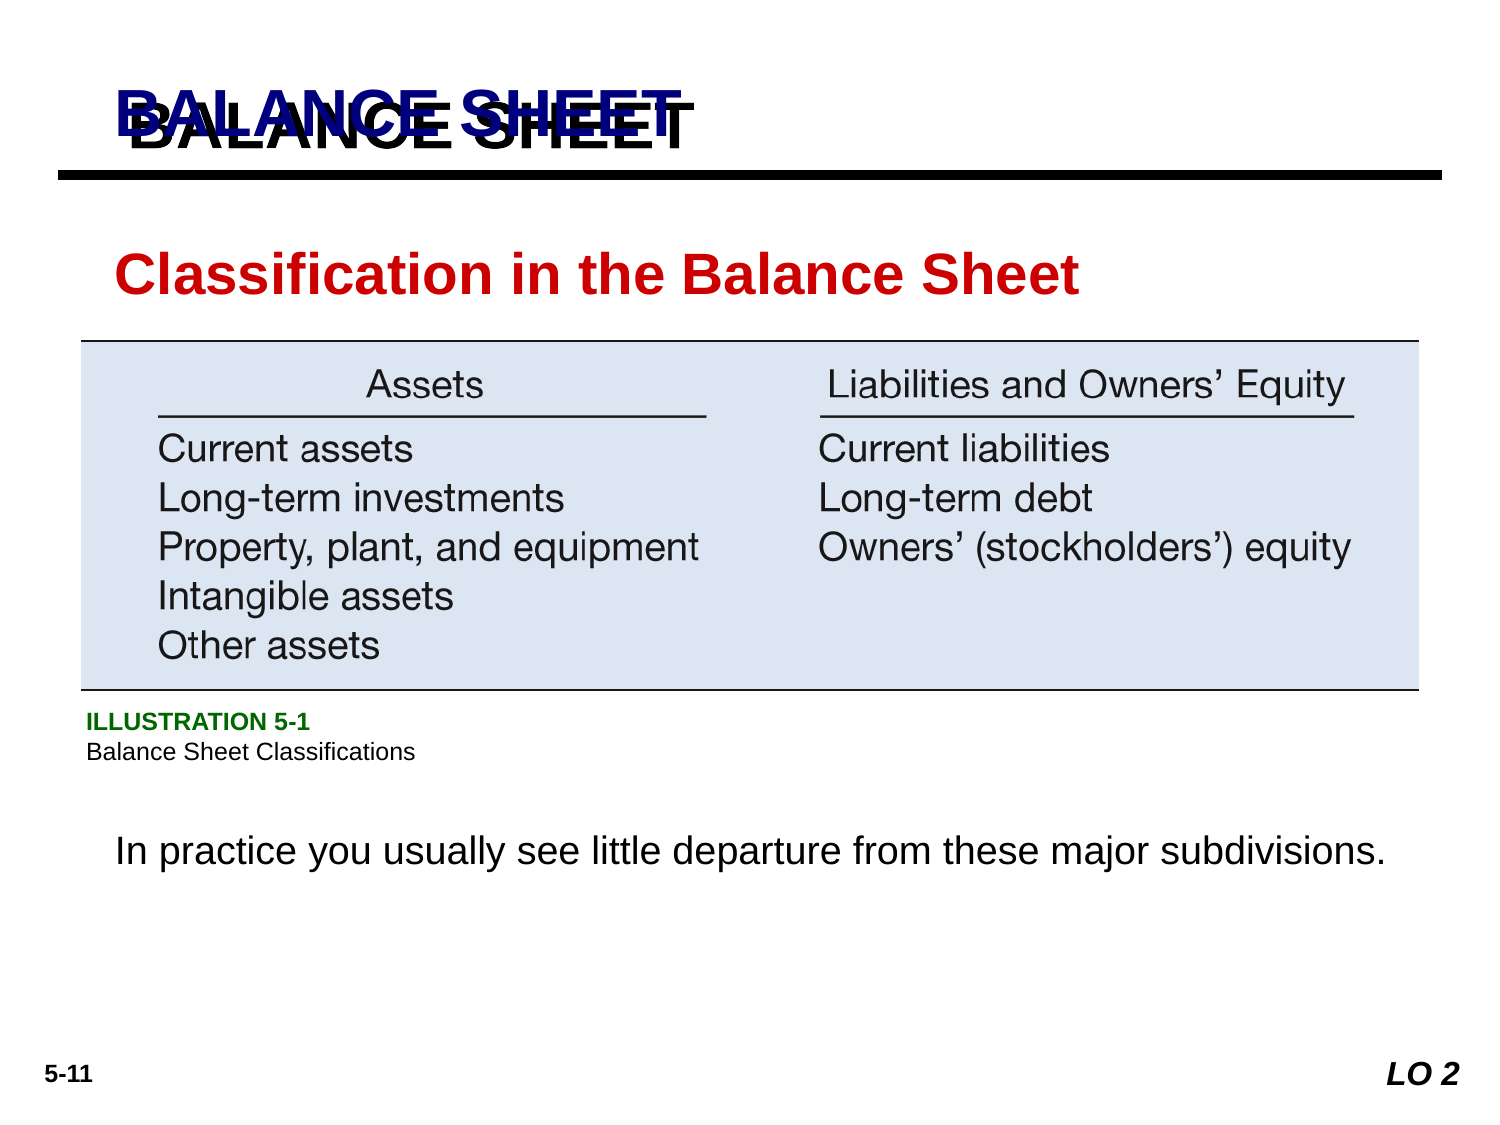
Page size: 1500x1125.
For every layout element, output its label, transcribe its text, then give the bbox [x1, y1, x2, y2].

text_box ILLUSTRATION 5-1 Balance Sheet Classiﬁcations [71, 697, 575, 773]
text_box LO 2 [1350, 1044, 1475, 1100]
text_box In practice you usually see little departure from these major subdivisions. [99, 812, 1450, 880]
picture [80, 337, 1420, 695]
text_box Classification in the Balance Sheet [99, 224, 1350, 314]
title BALANCE SHEET [99, 61, 1451, 155]
